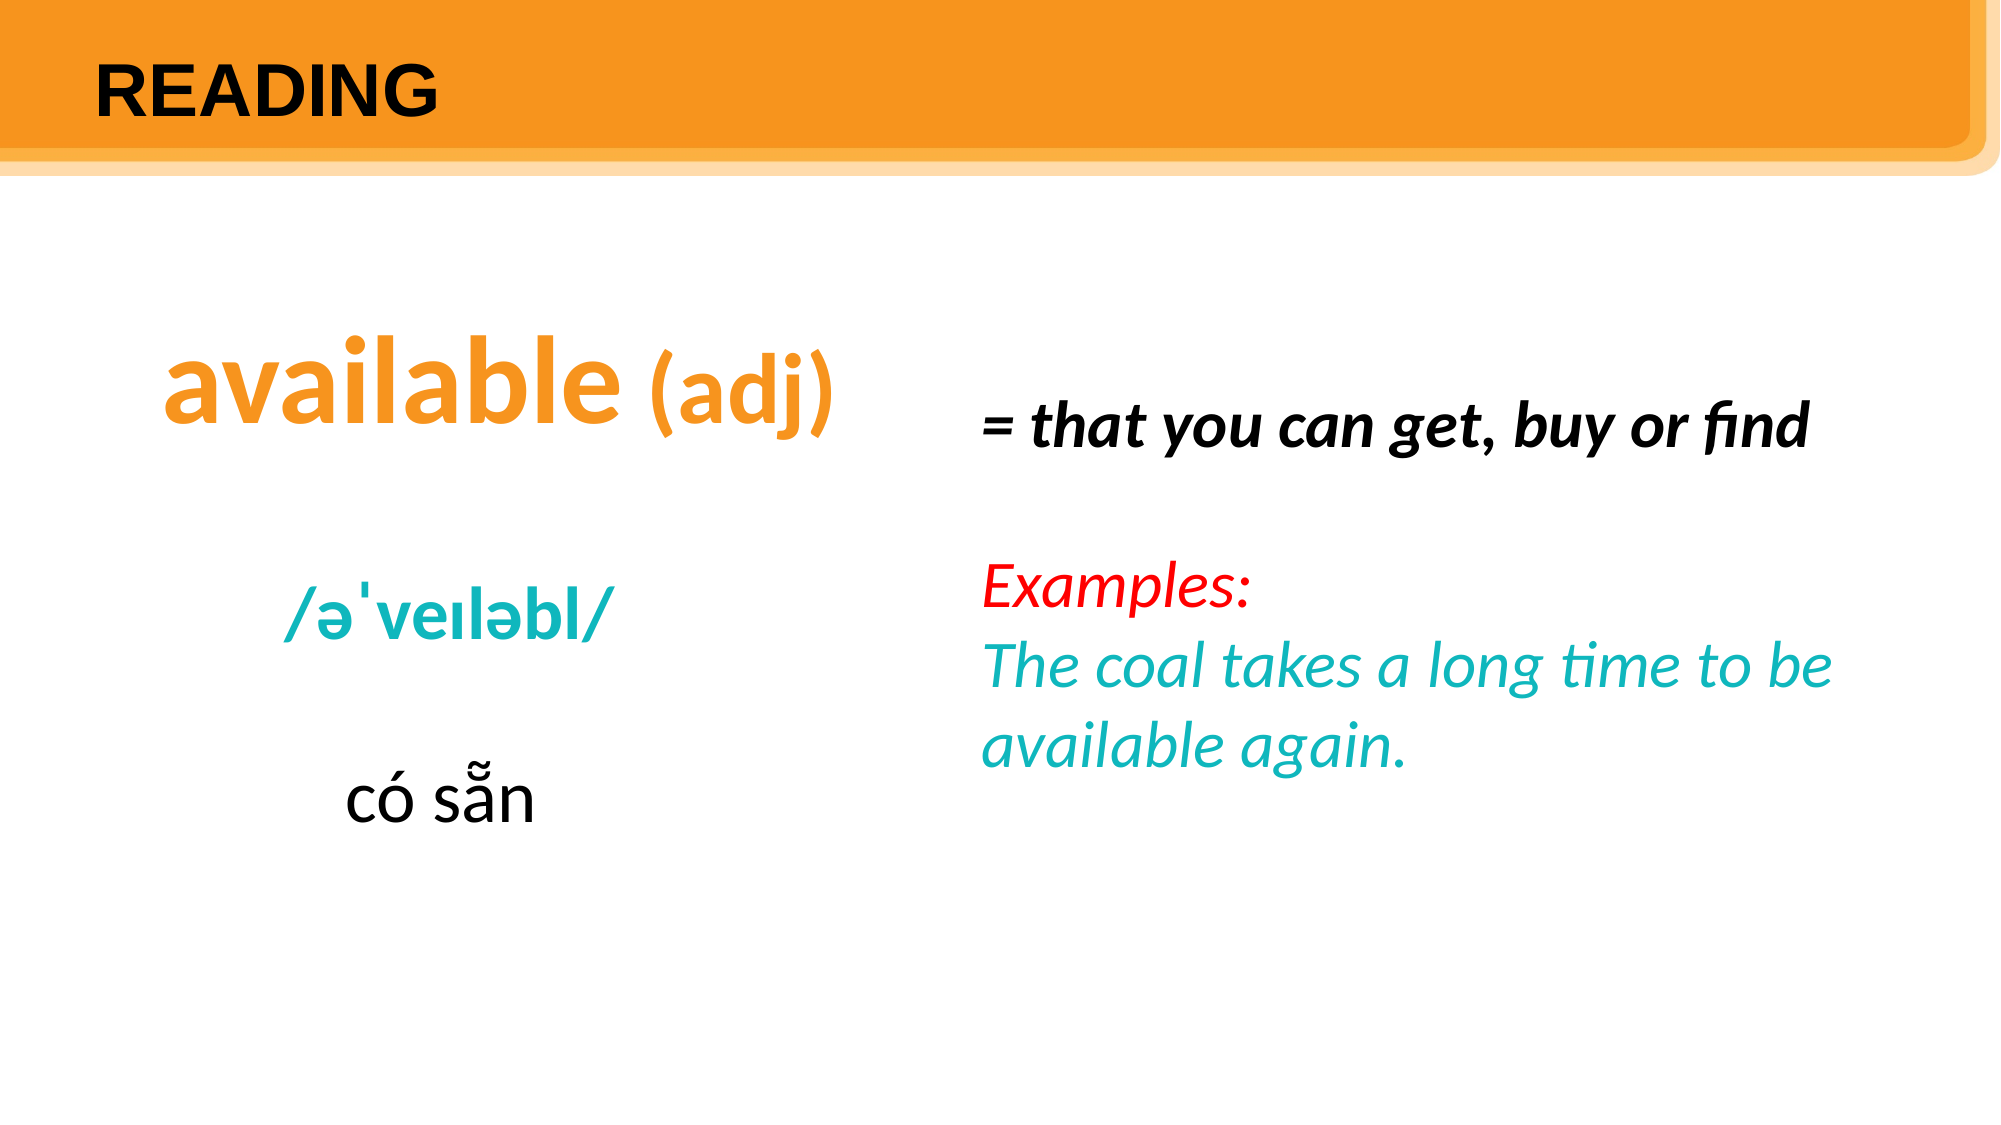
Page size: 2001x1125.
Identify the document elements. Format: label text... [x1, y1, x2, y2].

text_box available (adj) [70, 300, 929, 409]
text_box = that you can get, buy or find Examples: The coal takes a long time to be available again. [966, 373, 1850, 789]
picture [0, 0, 2000, 177]
text_box có sẵn [109, 739, 774, 845]
text_box /əˈveɪləbl/ [252, 557, 630, 663]
